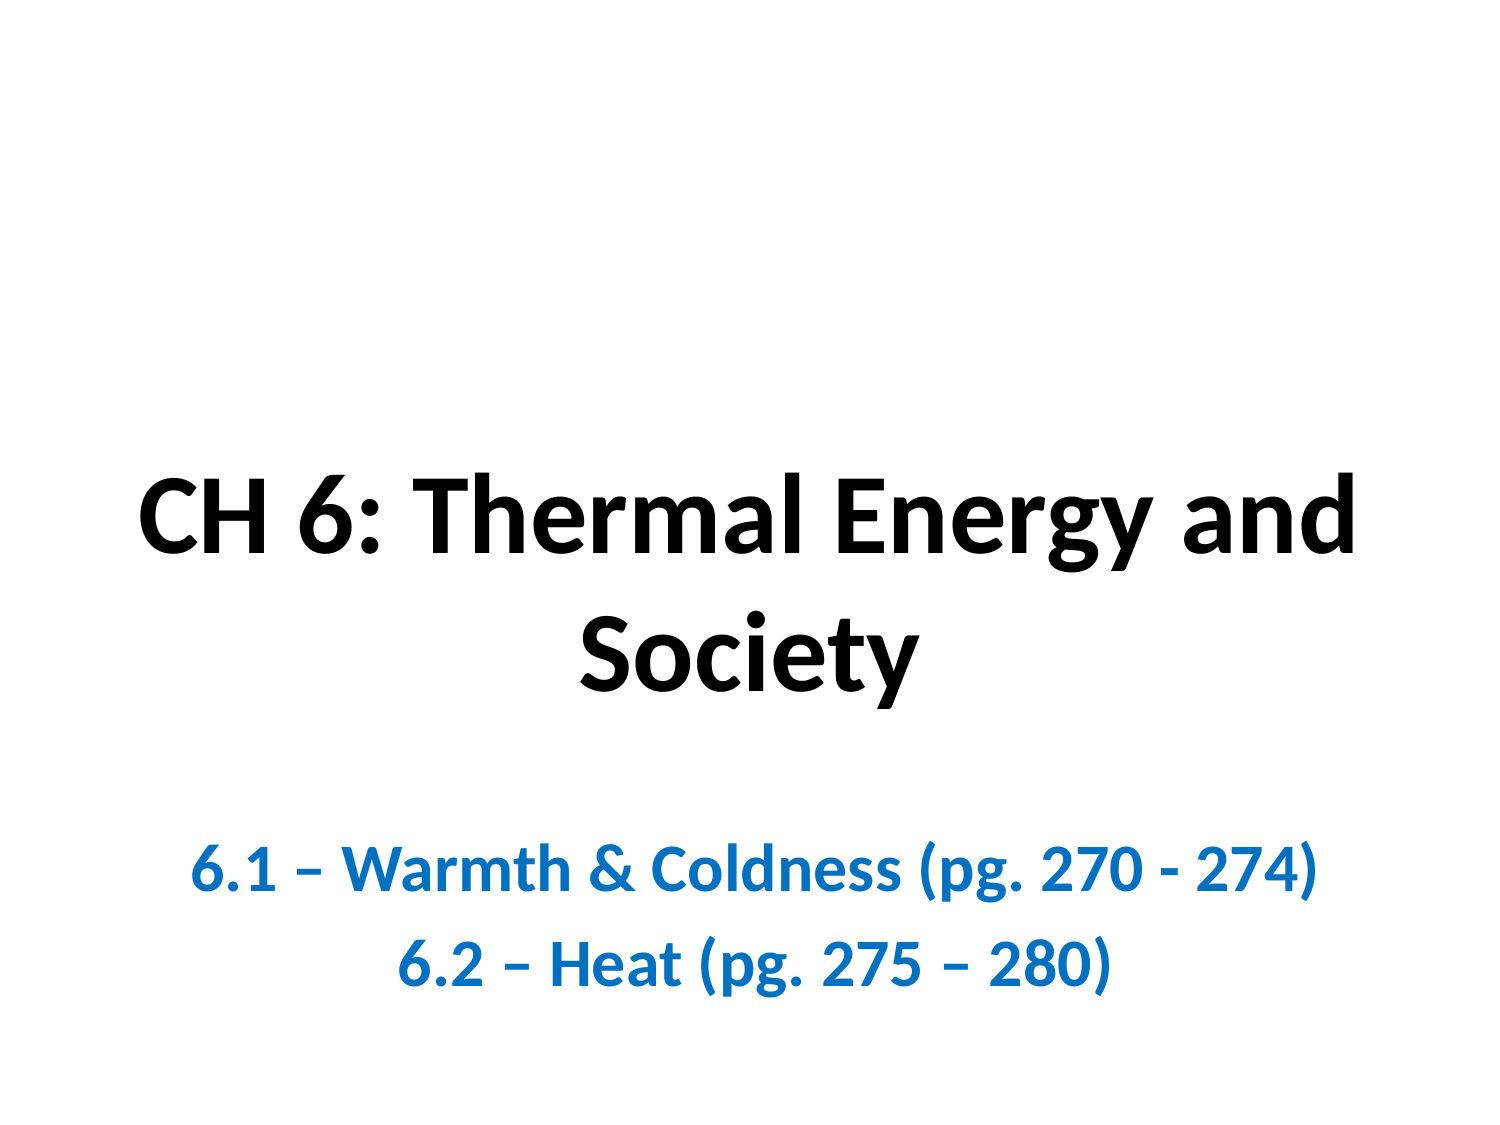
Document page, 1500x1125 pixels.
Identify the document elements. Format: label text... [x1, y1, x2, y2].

title CH 6: Thermal Energy and Society [0, 456, 1500, 698]
subtitle 6.1 – Warmth & Coldness (pg. 270 - 274) 6.2 – Heat (pg. 275 – 280) [47, 720, 1465, 1009]
